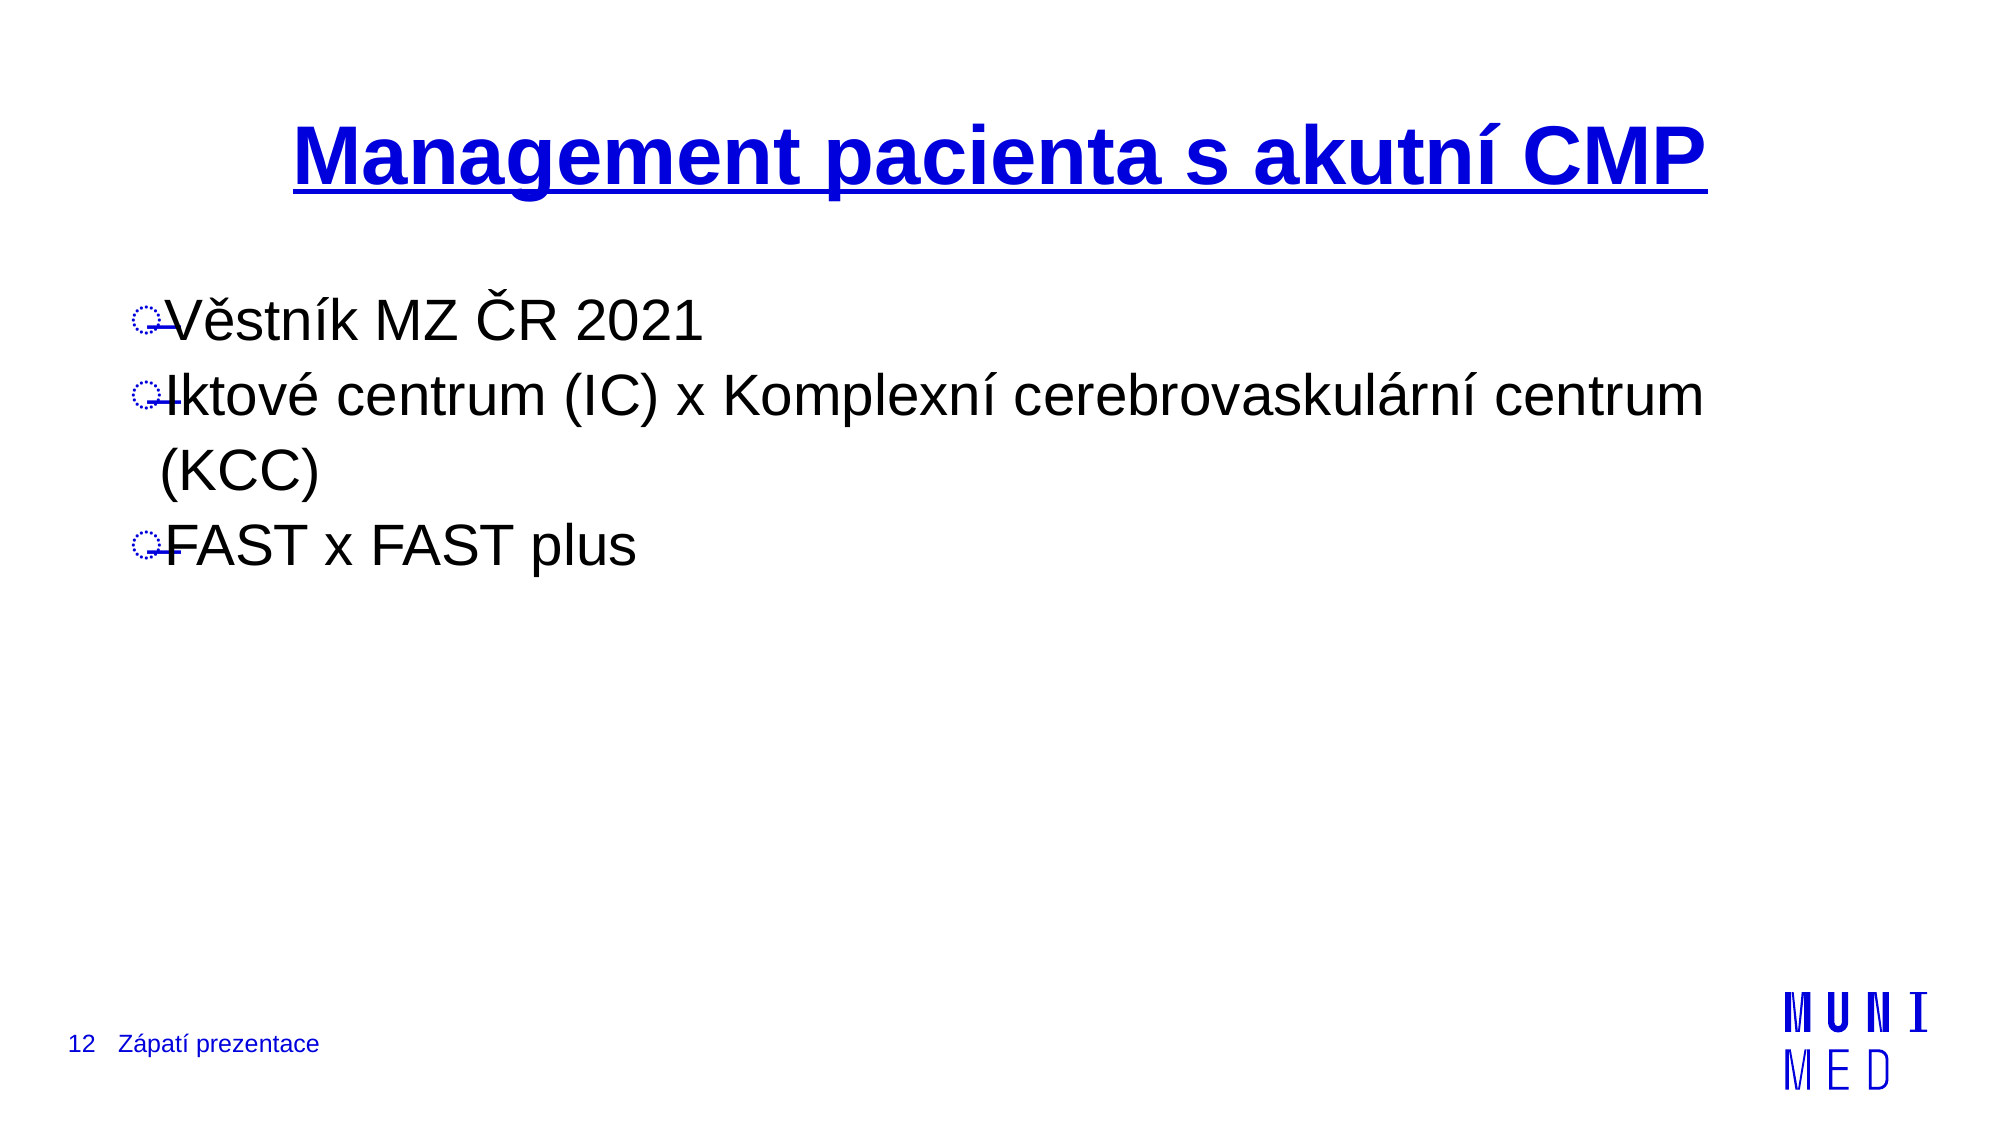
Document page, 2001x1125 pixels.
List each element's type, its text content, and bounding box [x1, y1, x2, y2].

slide_number 12 [67, 1021, 110, 1063]
title Management pacienta s akutní CMP [118, 118, 1883, 193]
list Věstník MZ ČR 2021 Iktové centrum (IC) x Komplexní cerebrovaskulární centrum (KCC) FAST x FAST plus [118, 277, 1883, 957]
footer Zápatí prezentace [118, 1021, 1418, 1063]
